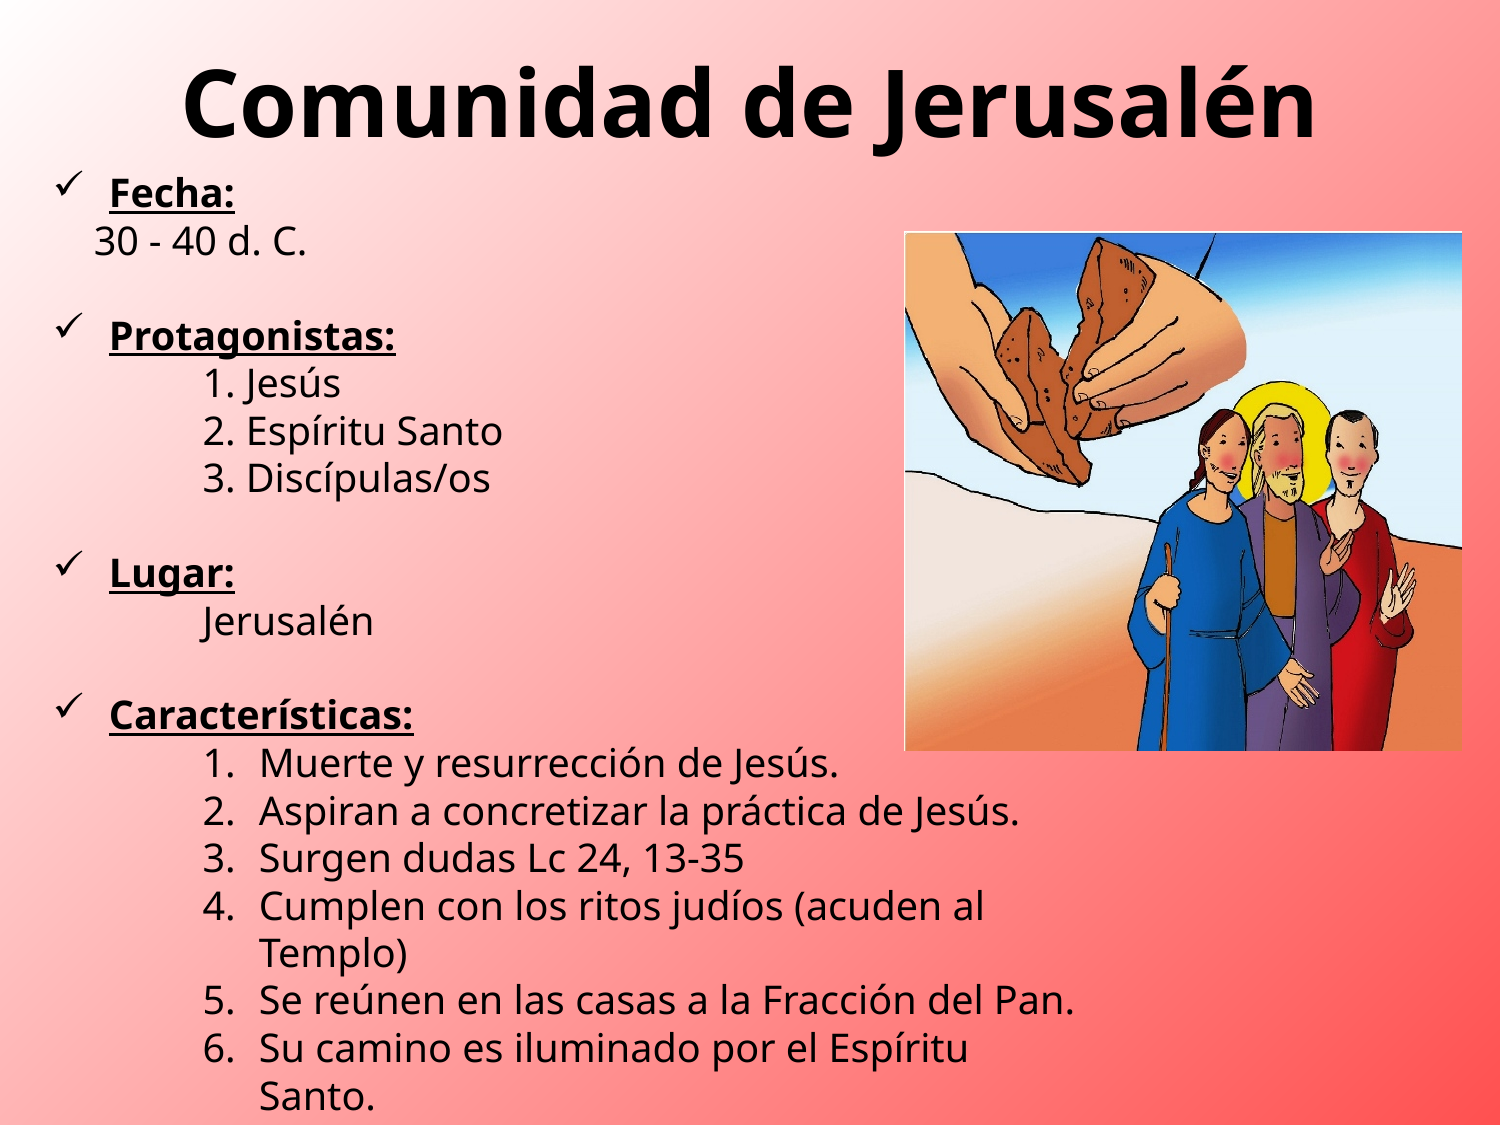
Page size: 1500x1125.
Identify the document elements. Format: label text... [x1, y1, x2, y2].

text_box Fecha: 30 - 40 d. C. Protagonistas: 1. Jesús 2. Espíritu Santo 3. Discípulas/os Lugar: Jerusalén Características: Muerte y resurrección de Jesús. Aspiran a concretizar la práctica de Jesús. Surgen dudas Lc 24, 13-35 Cumplen con los ritos judíos (acuden al Templo) Se reúnen en las casas a la Fracción del Pan. Su camino es iluminado por el Espíritu Santo. [37, 160, 1107, 1125]
text_box Comunidad de Jerusalén [226, 36, 1274, 179]
picture [904, 231, 1462, 751]
